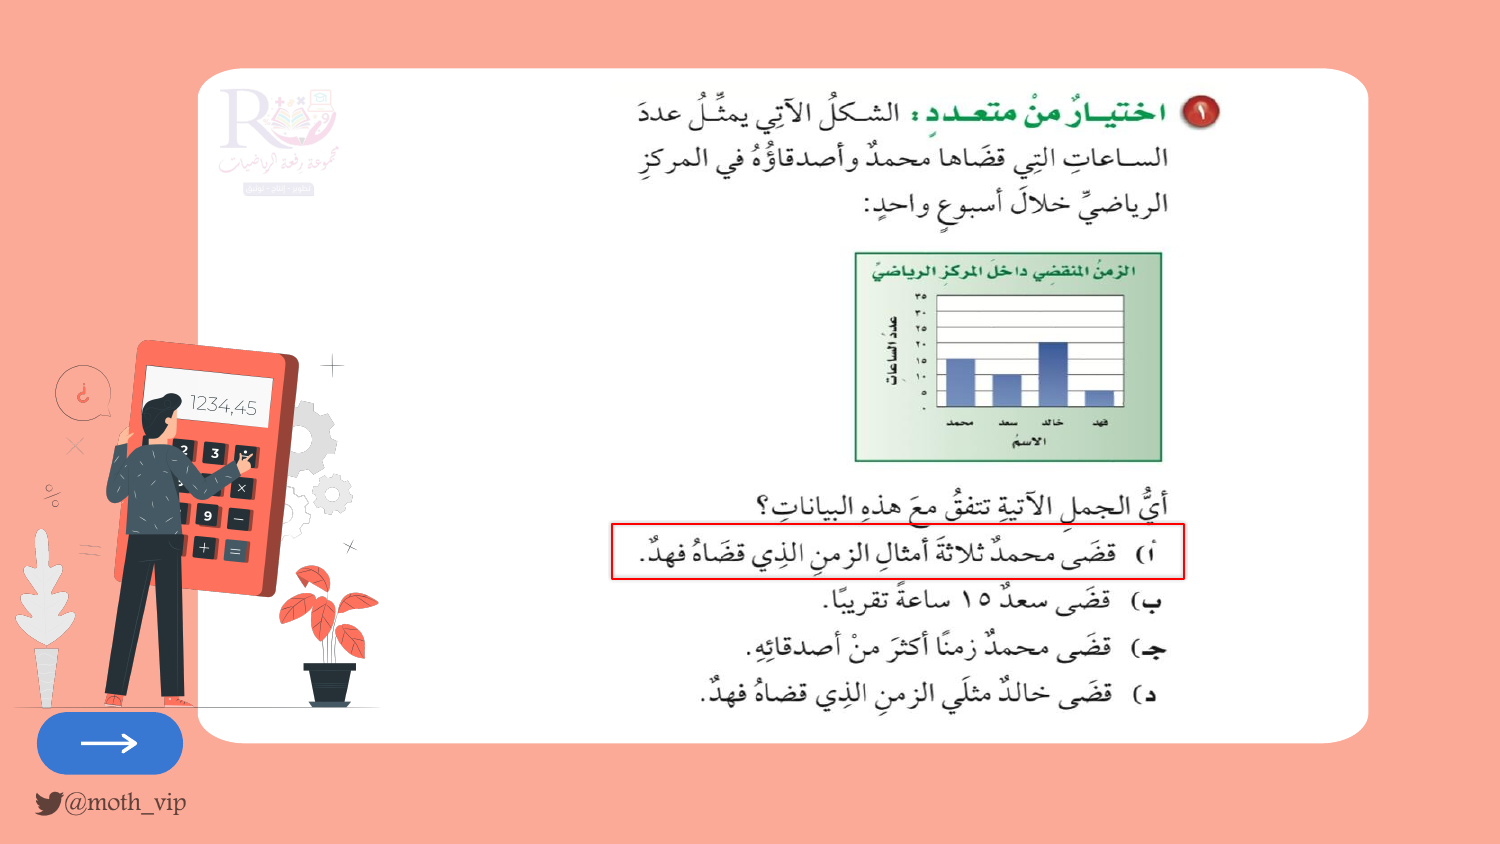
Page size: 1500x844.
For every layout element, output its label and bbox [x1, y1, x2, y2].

picture [610, 82, 1226, 725]
text_box [36, 732, 184, 775]
picture [0, 316, 405, 730]
